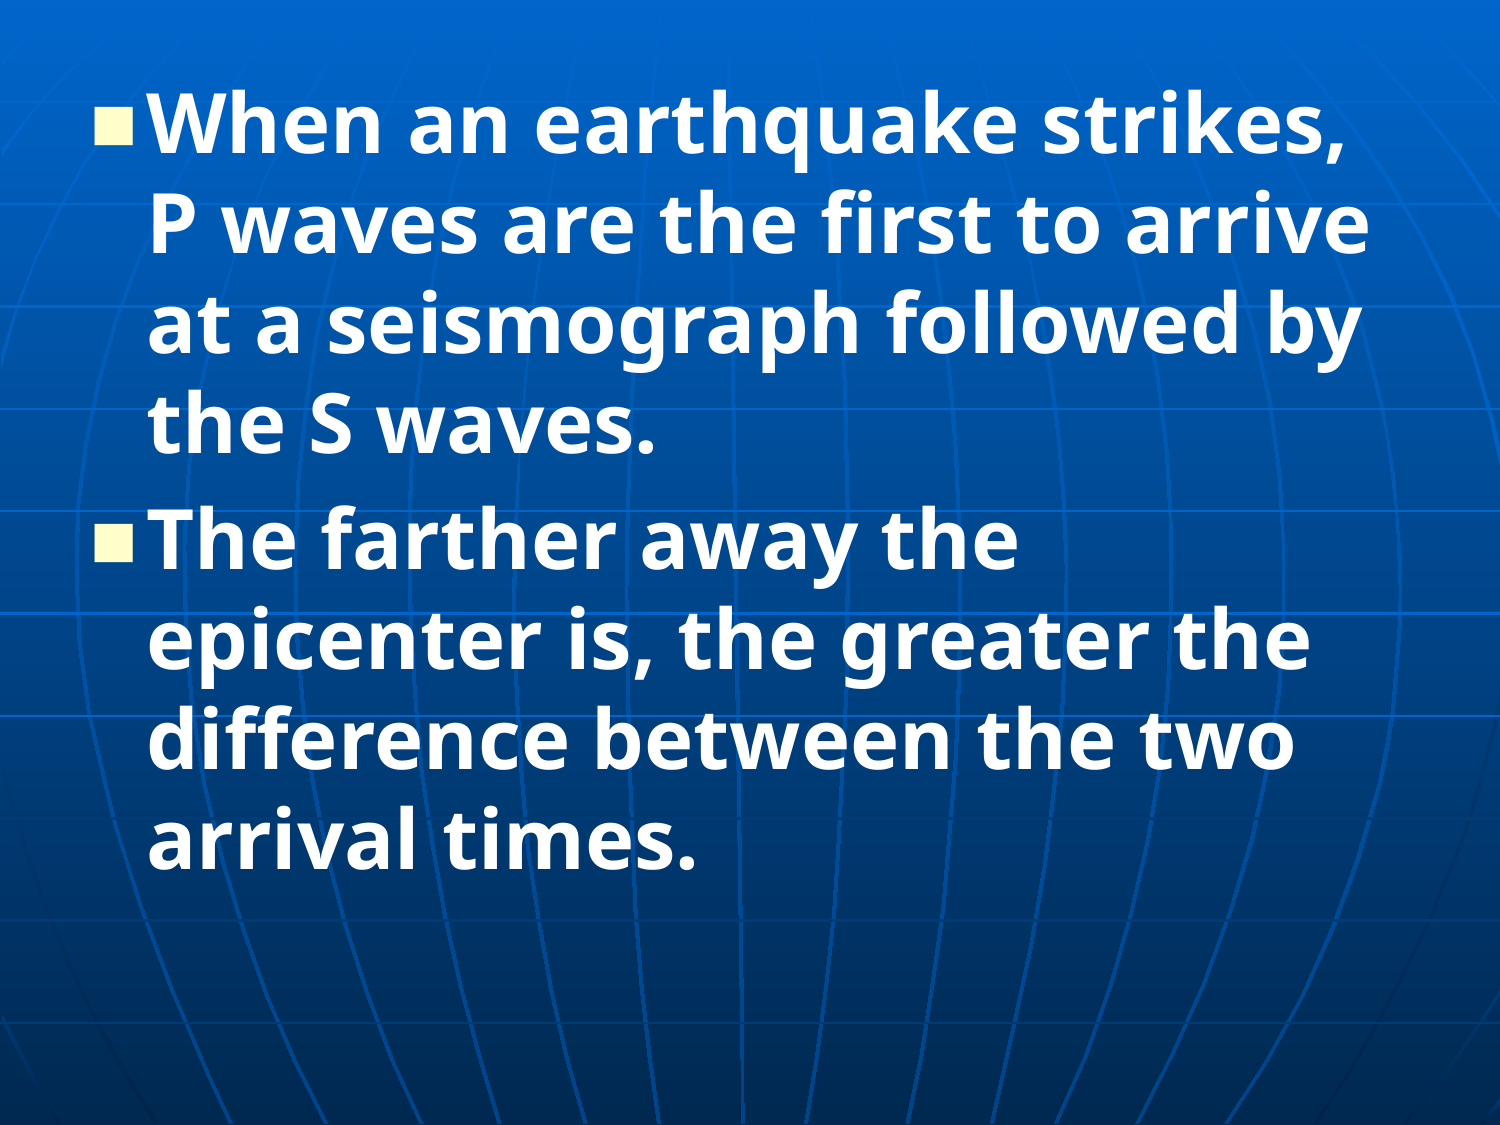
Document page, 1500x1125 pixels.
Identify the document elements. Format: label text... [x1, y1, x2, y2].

list When an earthquake strikes, P waves are the first to arrive at a seismograph followed by the S waves. The farther away the epicenter is, the greater the difference between the two arrival times. [75, 62, 1425, 1006]
